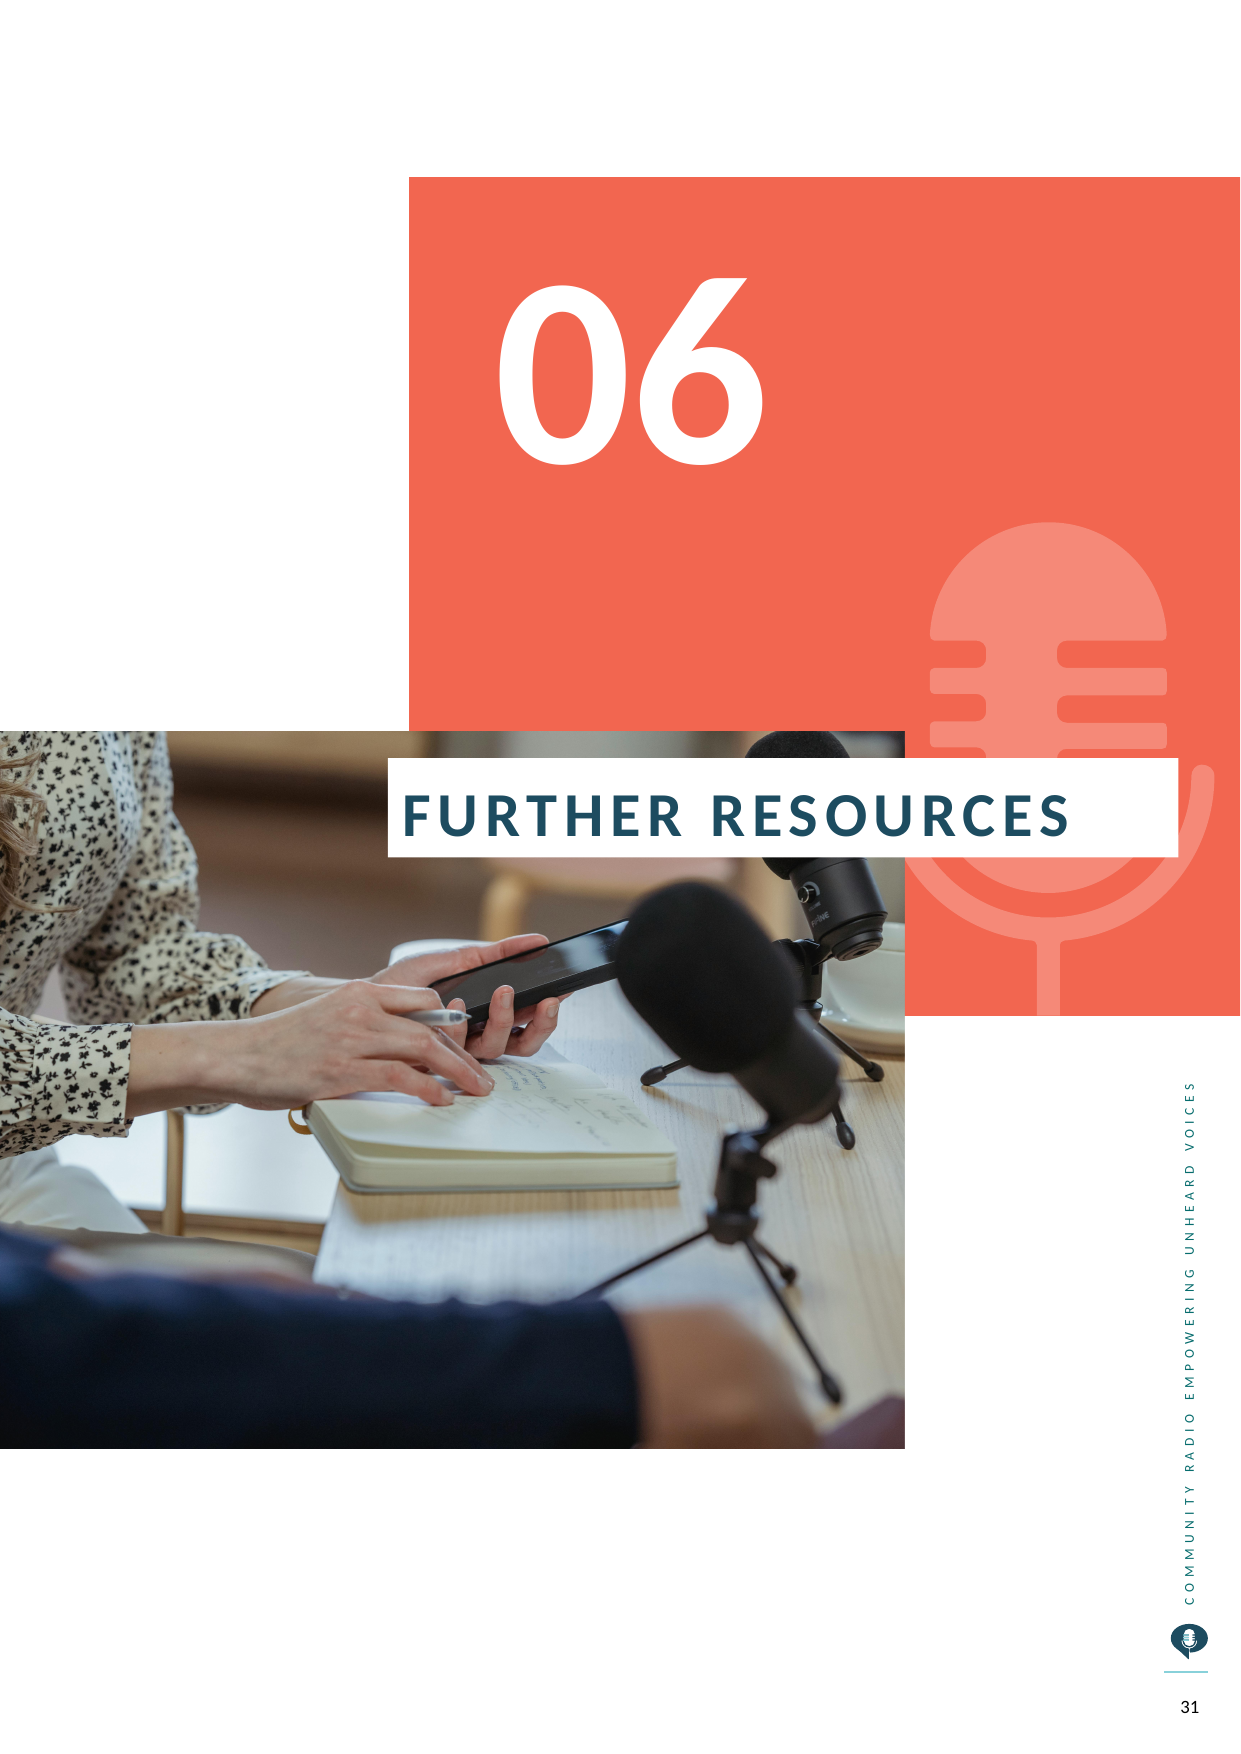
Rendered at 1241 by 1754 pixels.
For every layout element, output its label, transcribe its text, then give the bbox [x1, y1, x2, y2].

list 06 [479, 221, 1241, 732]
text_box [905, 757, 1179, 858]
picture [0, 731, 905, 1449]
slide_number 31 [1153, 1676, 1215, 1736]
text_box FURTHER RESOURCES [905, 766, 1154, 857]
